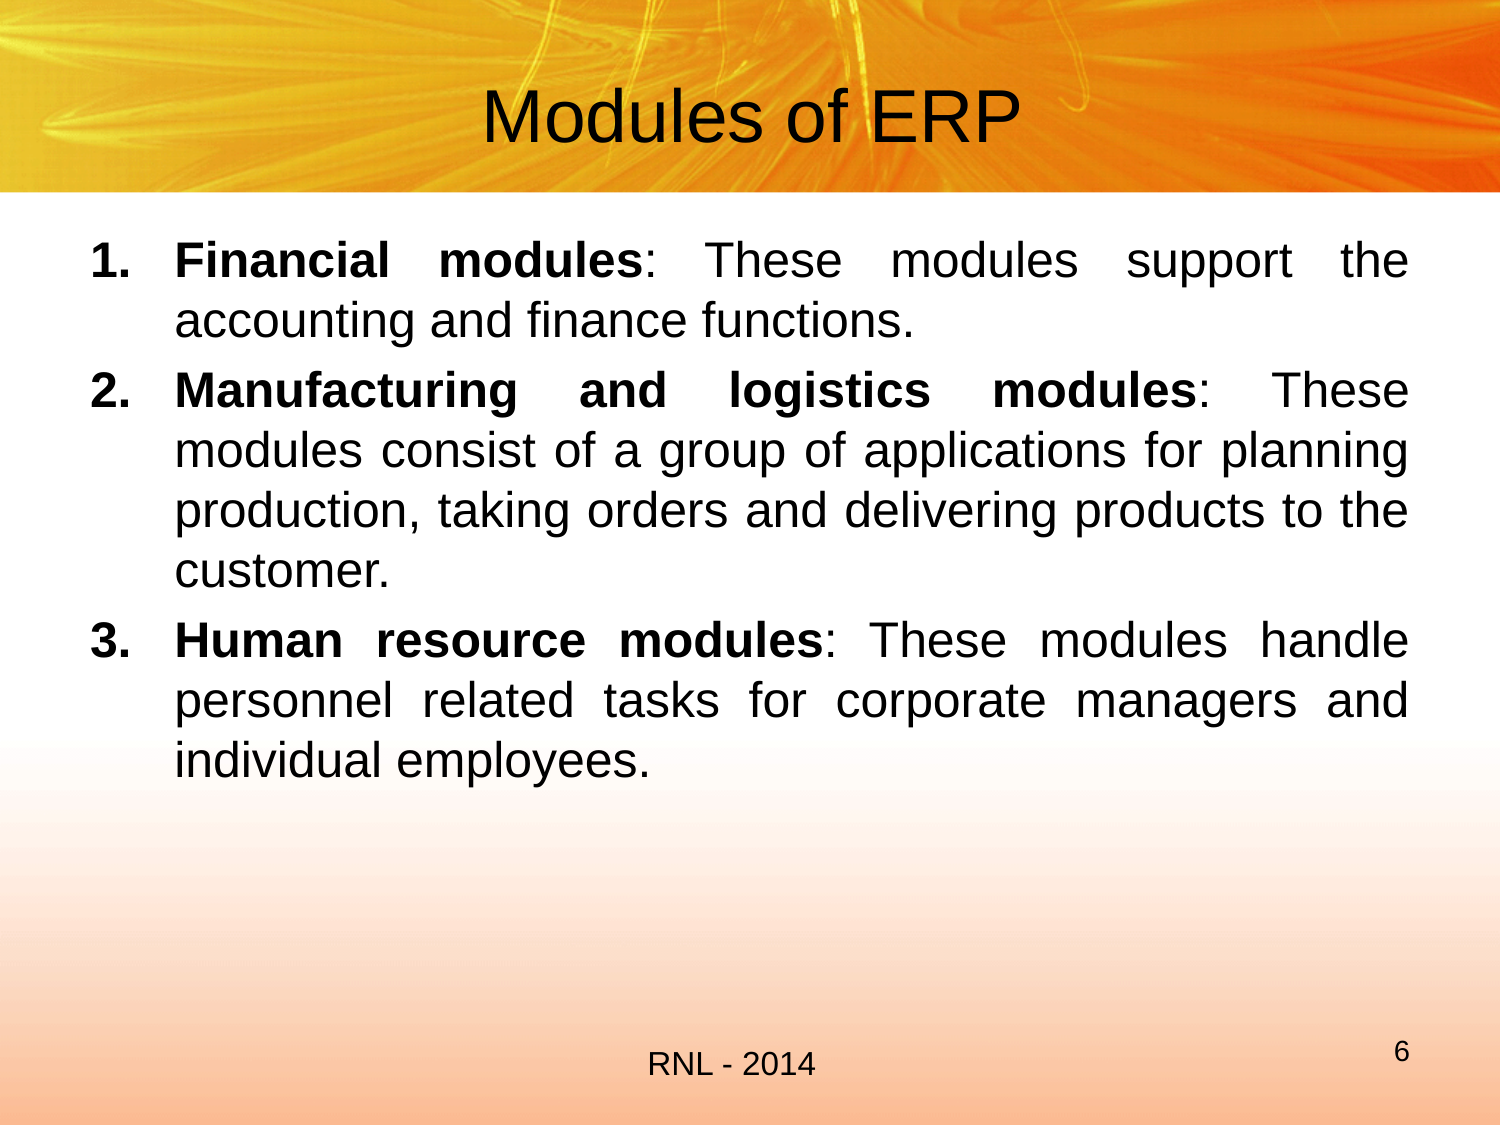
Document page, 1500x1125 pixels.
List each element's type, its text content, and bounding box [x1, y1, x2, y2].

text_box RNL - 2014 [632, 1034, 832, 1090]
slide_number 6 [1074, 1024, 1425, 1103]
picture [0, 0, 1500, 1125]
title Modules of ERP [77, 19, 1428, 207]
list Financial modules: These modules support the accounting and finance functions. Manufacturing and logistics modules: These modules consist of a group of applications for planning production, taking orders and delivering products to the customer. Human resource modules: These modules handle personnel related tasks for corporate managers and individual employees. [75, 219, 1425, 1005]
